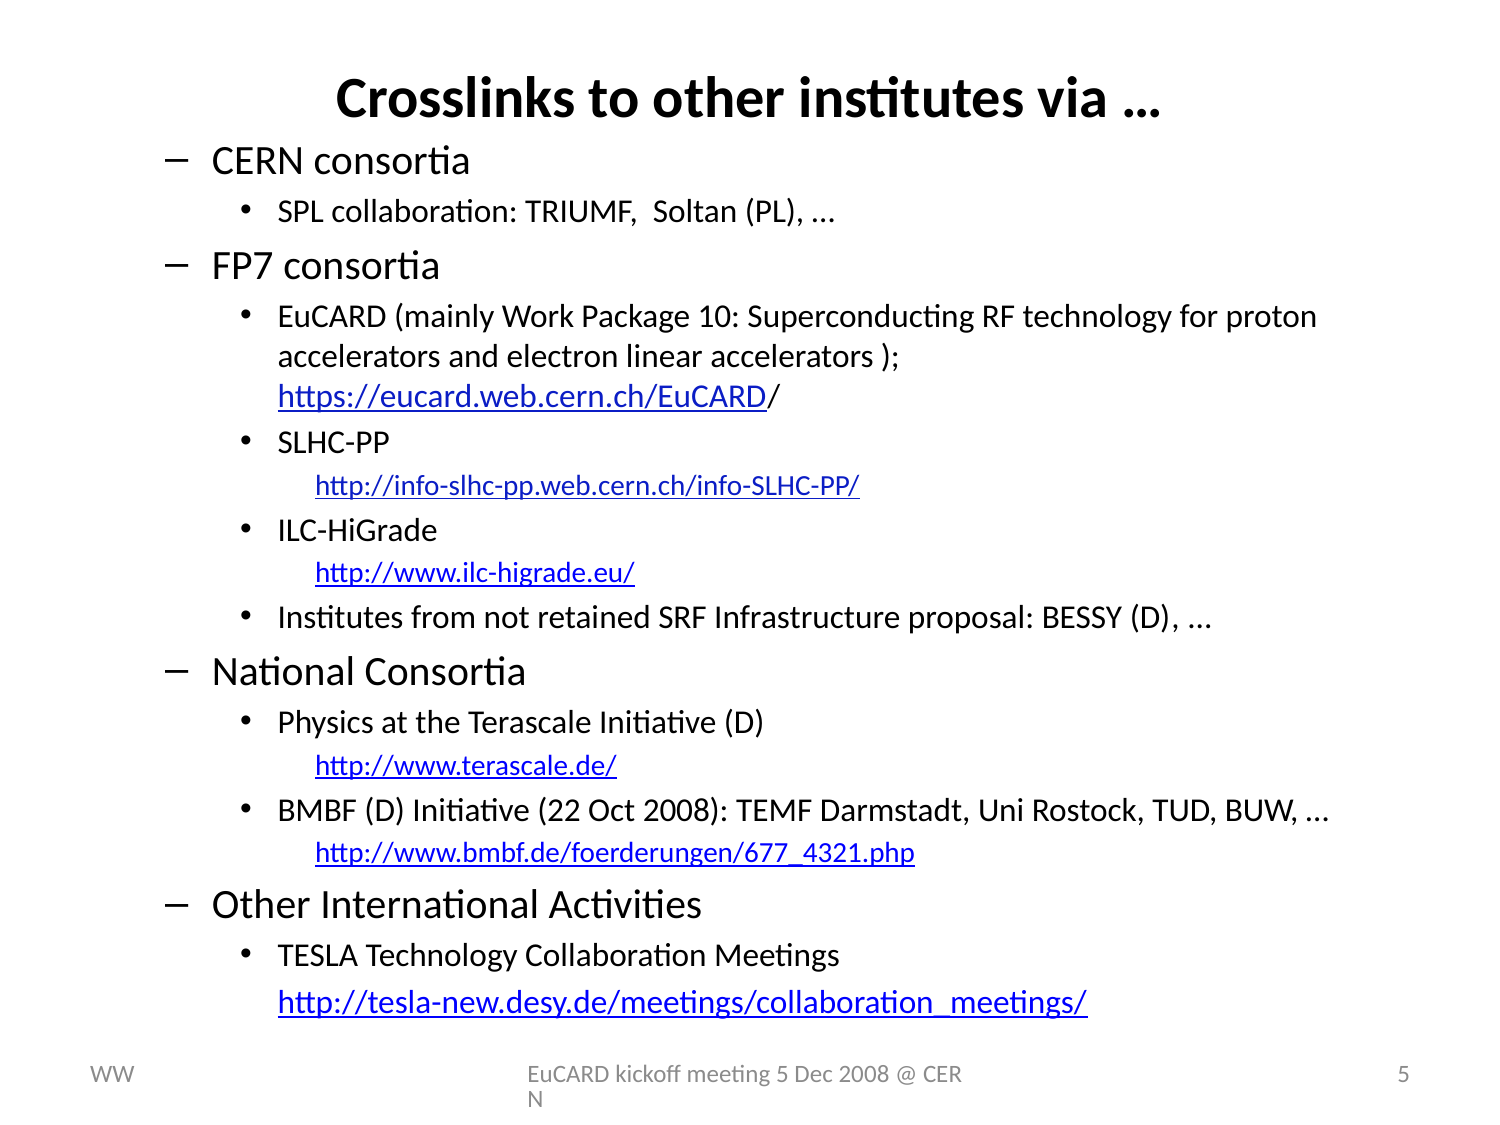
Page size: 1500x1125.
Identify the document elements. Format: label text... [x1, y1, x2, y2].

slide_number 5 [1074, 1042, 1425, 1103]
slide_number WW [75, 1042, 425, 1103]
list CERN consortia SPL collaboration: TRIUMF, Soltan (PL), … FP7 consortia EuCARD (mainly Work Package 10: Superconducting RF technology for proton accelerators and electron linear accelerators ); https://eucard.web.cern.ch/EuCARD/ SLHC-PP http://info-slhc-pp.web.cern.ch/info-SLHC-PP/ ILC-HiGrade http://www.ilc-higrade.eu/ Institutes from not retained SRF Infrastructure proposal: BESSY (D), ... National Consortia Physics at the Terascale Initiative (D) http://www.terascale.de/ BMBF (D) Initiative (22 Oct 2008): TEMF Darmstadt, Uni Rostock, TUD, BUW, … http://www.bmbf.de/foerderungen/677_4321.php Other International Activities TESLA Technology Collaboration Meetings http://tesla-new.desy.de/meetings/collaboration_meetings/ [75, 125, 1425, 1050]
footer EuCARD kickoff meeting 5 Dec 2008 @ CERN [512, 1042, 988, 1103]
title Crosslinks to other institutes via … [75, 0, 1425, 125]
